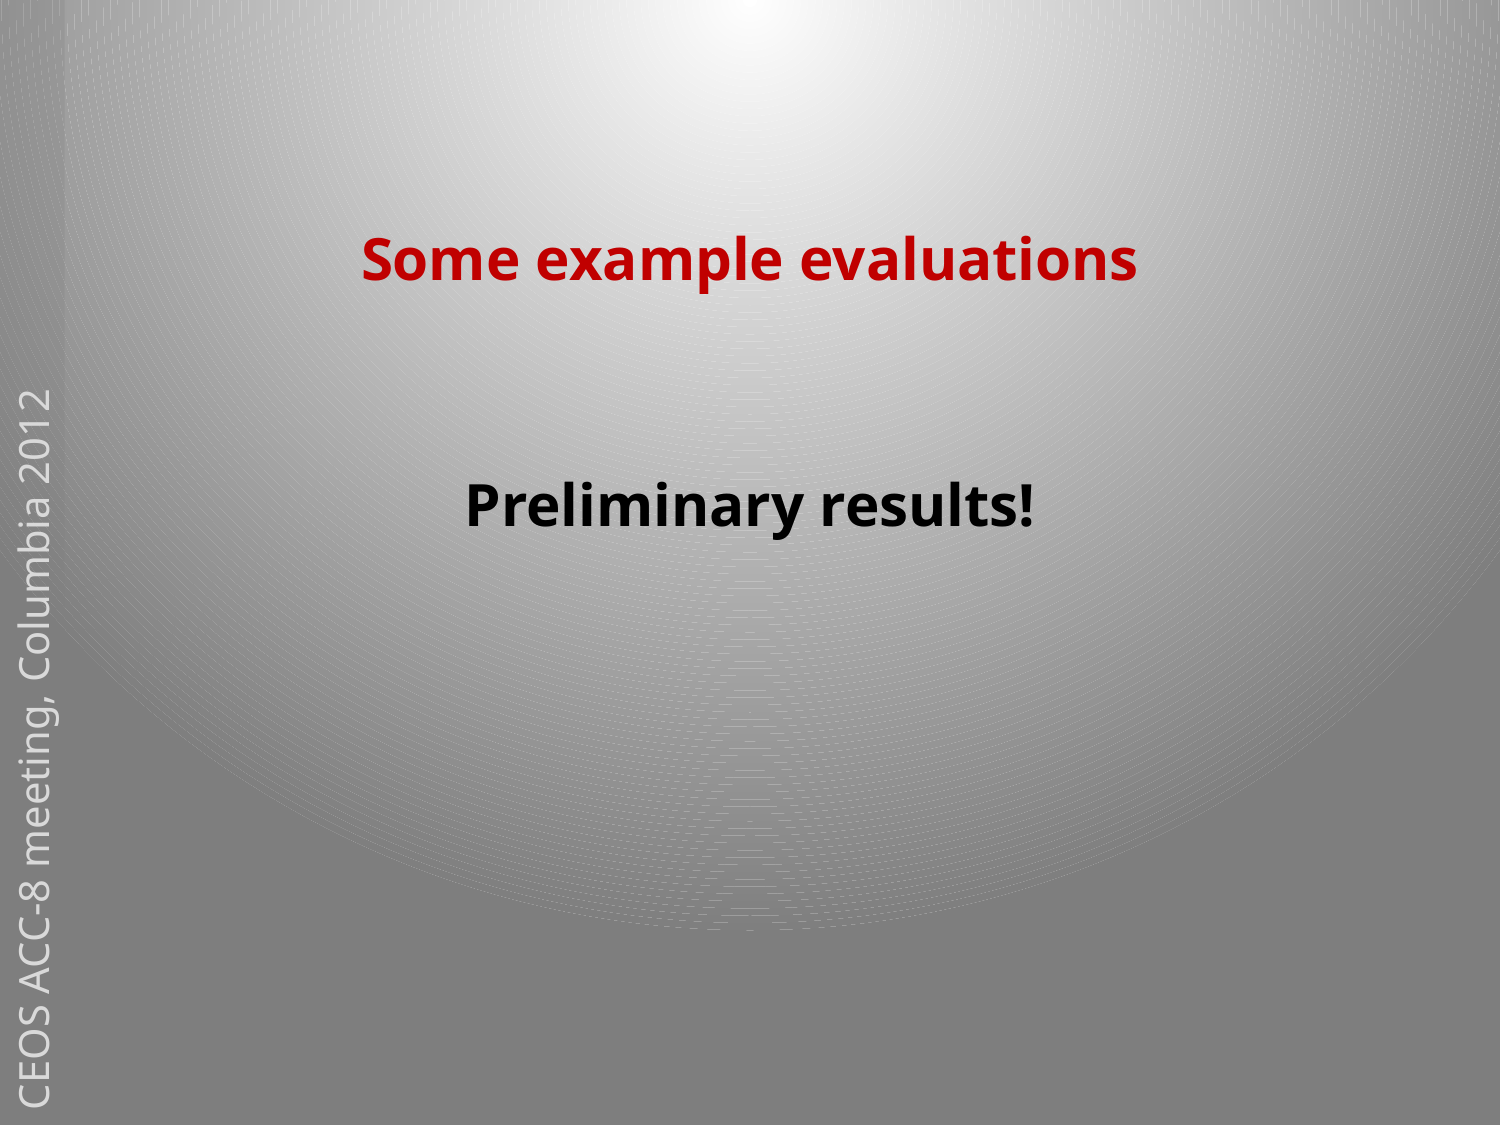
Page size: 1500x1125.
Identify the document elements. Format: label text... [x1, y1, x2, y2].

text_box Some example evaluations [0, 214, 1500, 510]
text_box Preliminary results! [200, 460, 1300, 545]
